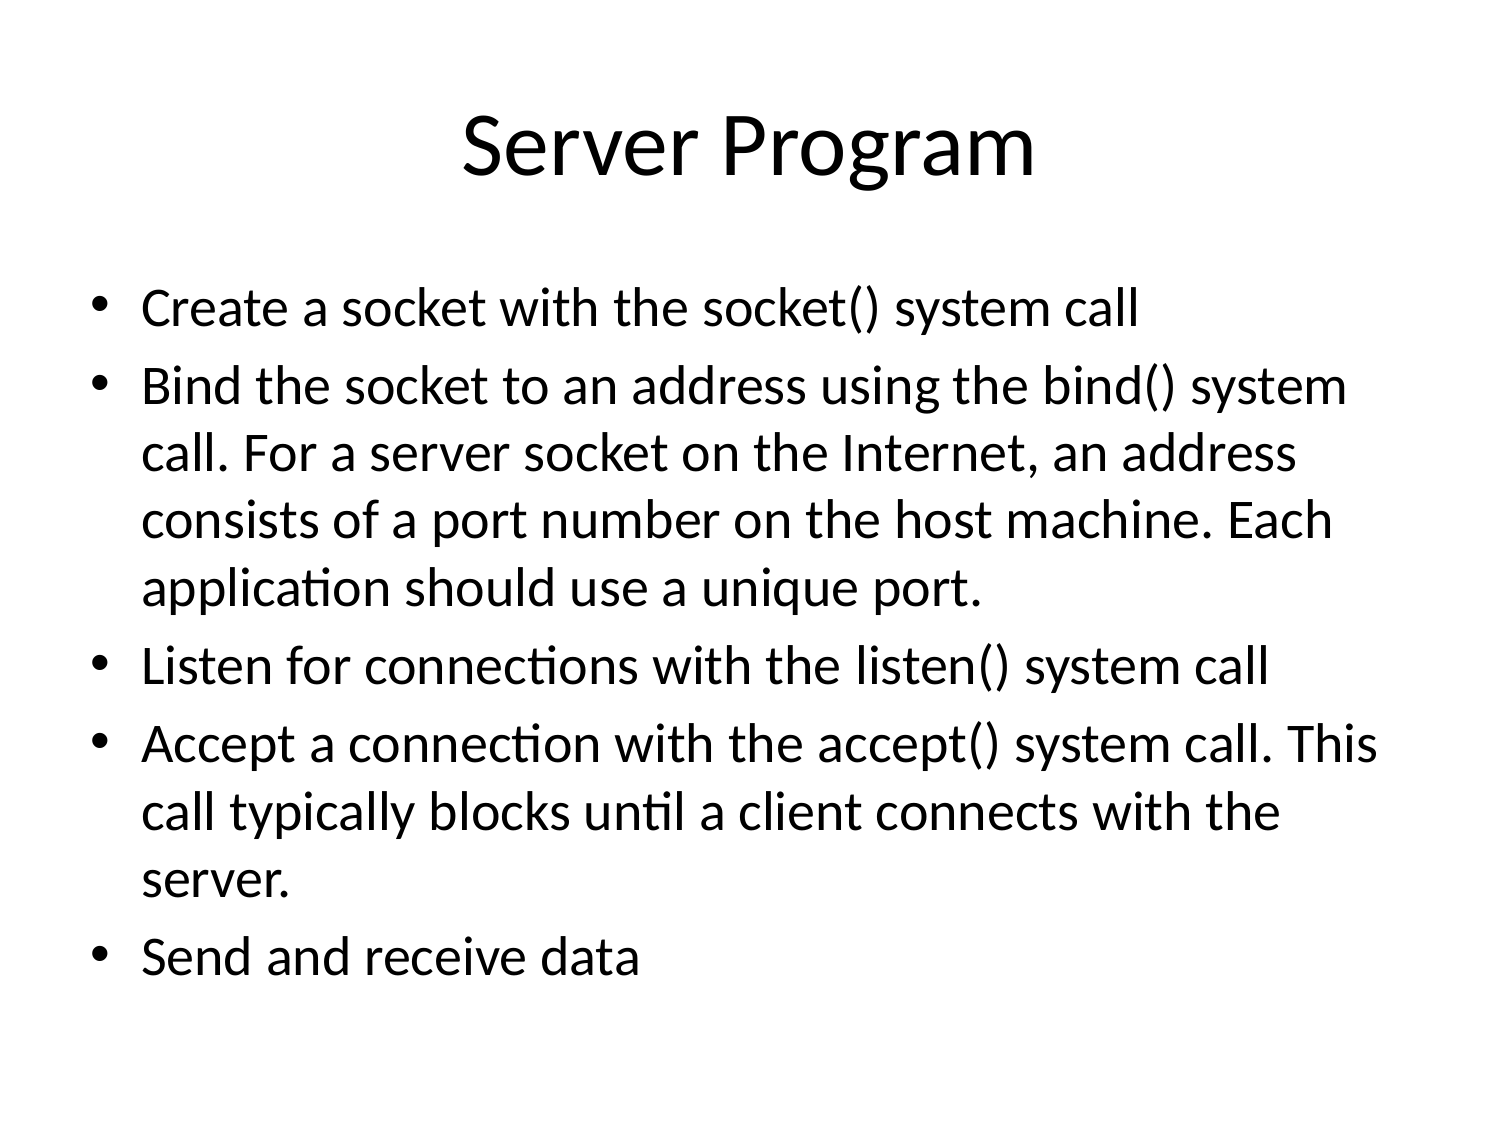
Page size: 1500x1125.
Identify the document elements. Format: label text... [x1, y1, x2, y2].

title Server Program [75, 45, 1425, 233]
list Create a socket with the socket() system call Bind the socket to an address using the bind() system call. For a server socket on the Internet, an address consists of a port number on the host machine. Each application should use a unique port. Listen for connections with the listen() system call Accept a connection with the accept() system call. This call typically blocks until a client connects with the server. Send and receive data [75, 262, 1425, 1005]
